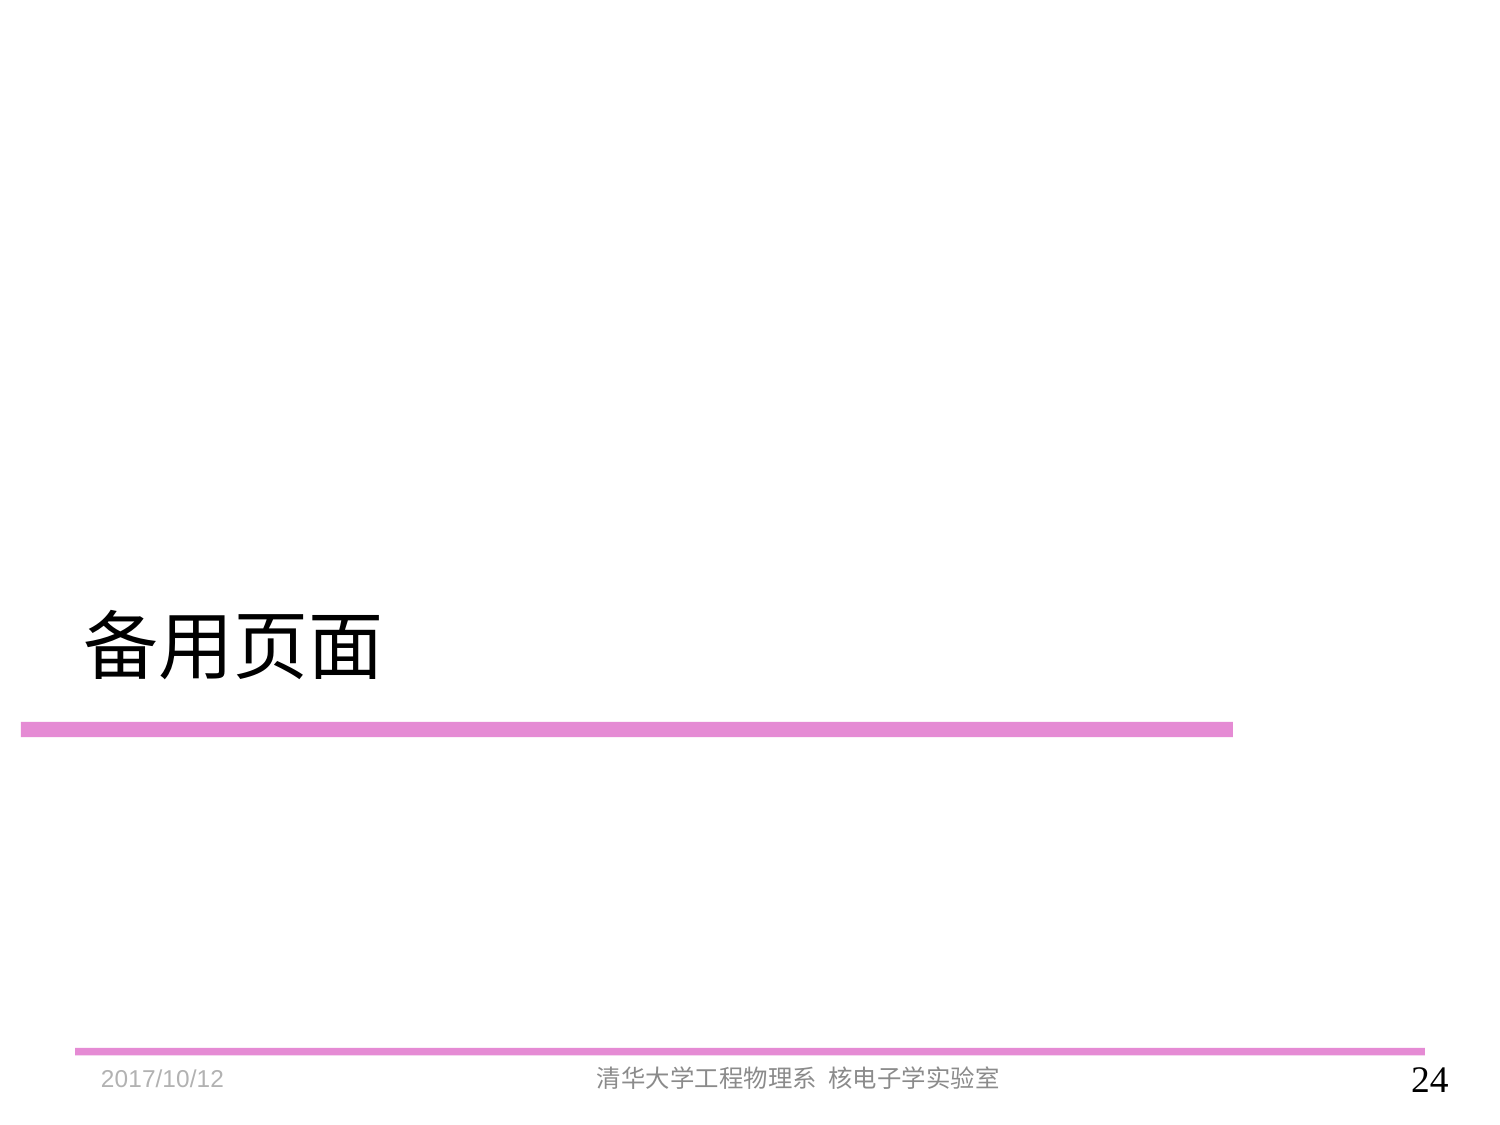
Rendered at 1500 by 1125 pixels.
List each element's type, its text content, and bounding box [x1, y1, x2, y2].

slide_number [46, 1047, 397, 1108]
title 备用页面 [29, 575, 1179, 712]
slide_number 24 [1377, 1047, 1483, 1108]
